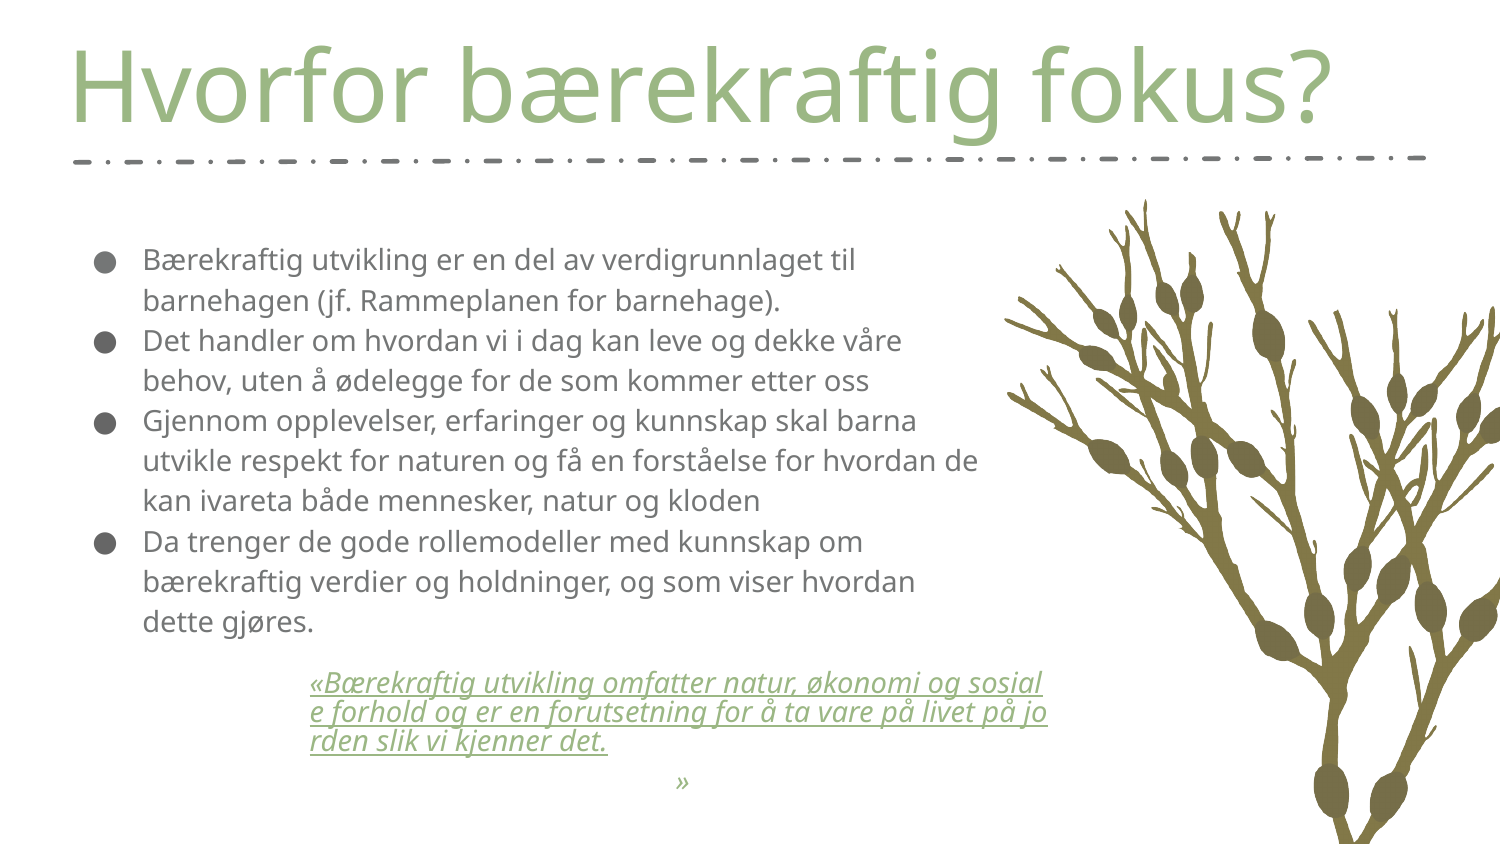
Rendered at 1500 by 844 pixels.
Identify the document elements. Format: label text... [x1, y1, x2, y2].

picture [1004, 198, 1500, 844]
text_box «Bærekraftig utvikling omfatter natur, økonomi og sosiale forhold og er en forutsetning for å ta vare på livet på jorden slik vi kjenner det.» [294, 656, 999, 746]
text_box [75, 157, 1430, 163]
text_box Bærekraftig utvikling er en del av verdigrunnlaget til barnehagen (jf. Rammeplanen for barnehage). Det handler om hvordan vi i dag kan leve og dekke våre behov, uten å ødelegge for de som kommer etter oss Gjennom opplevelser, erfaringer og kunnskap skal barna utvikle respekt for naturen og få en forståelse for hvordan de kan ivareta både mennesker, natur og kloden Da trenger de gode rollemodeller med kunnskap om bærekraftig verdier og holdninger, og som viser hvordan dette gjøres. [61, 230, 993, 718]
text_box Hvorfor bærekraftig fokus? [61, 30, 1416, 148]
